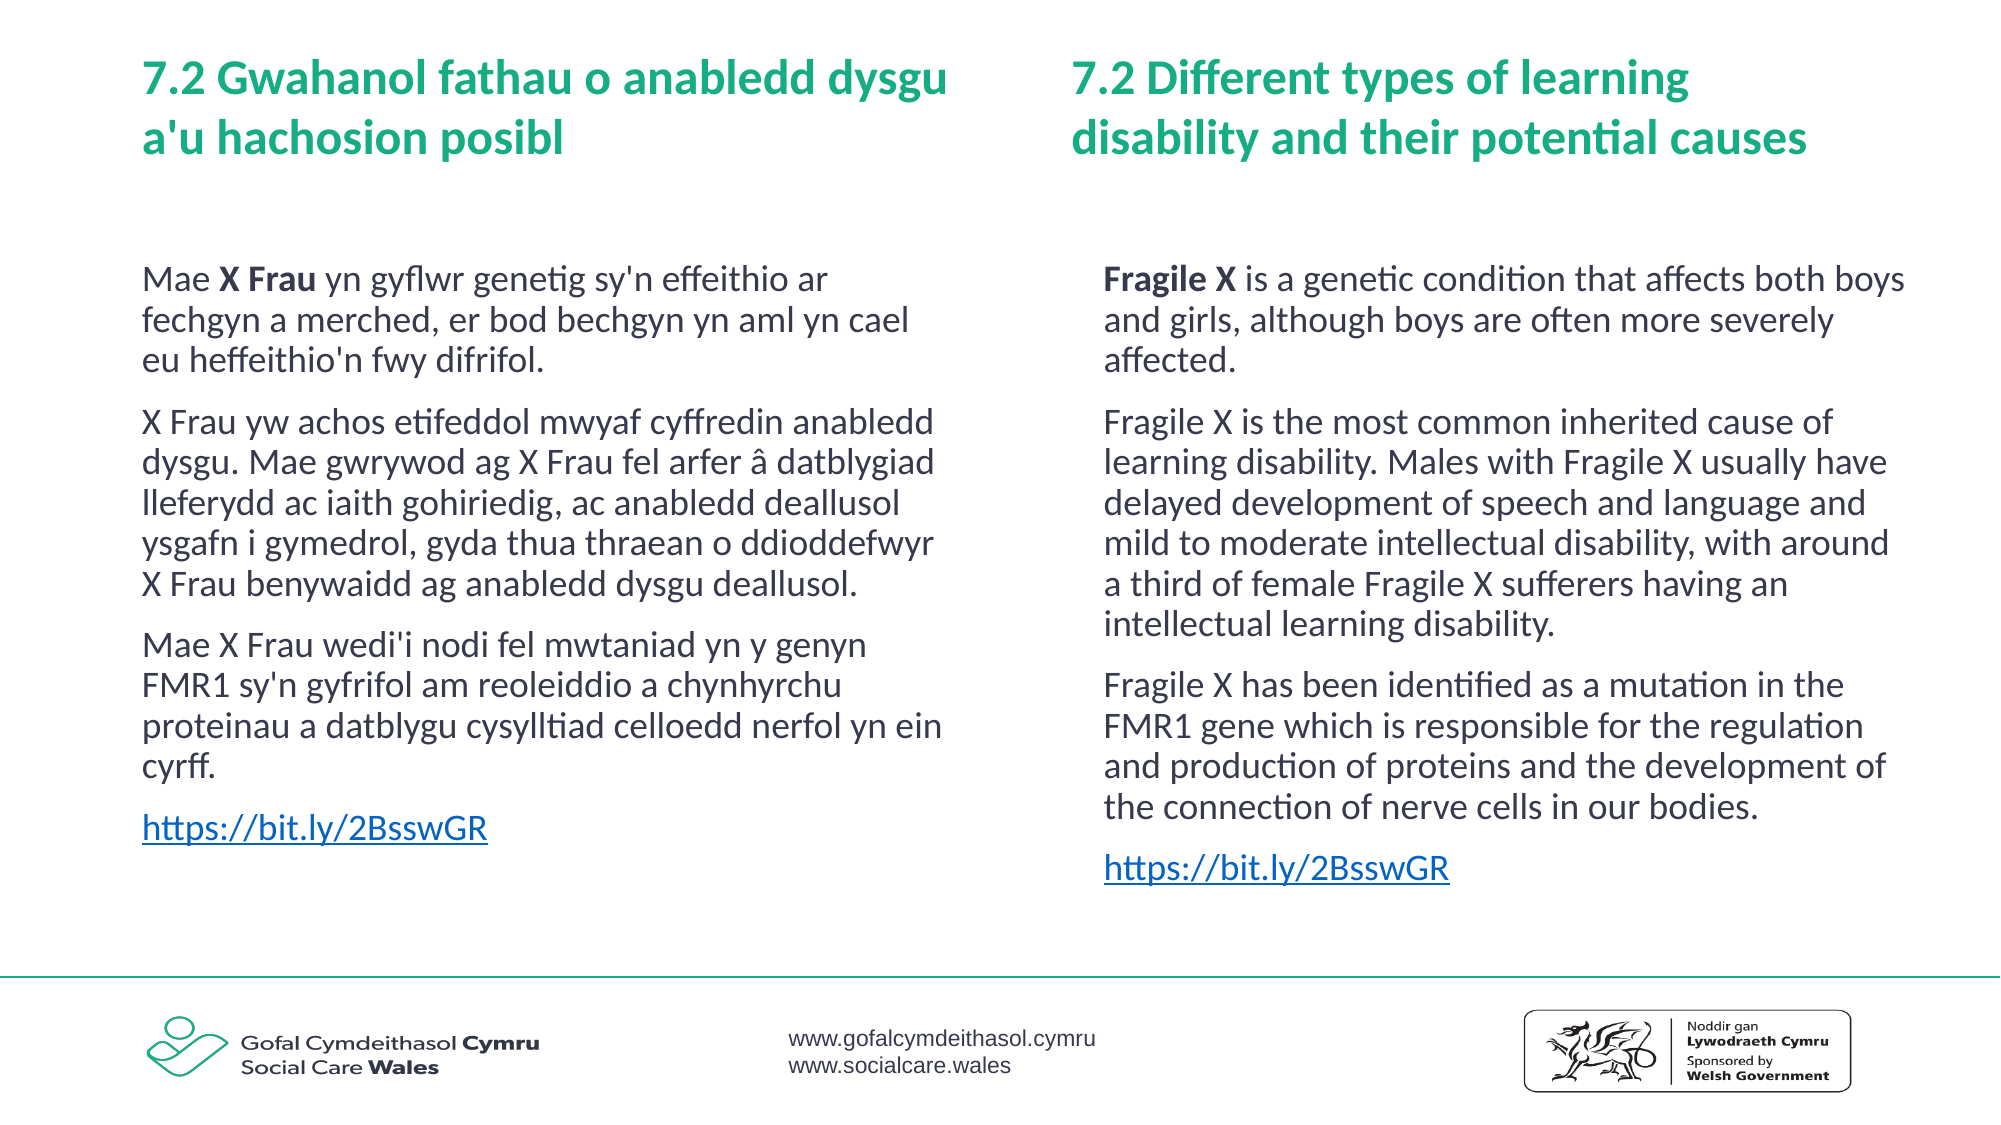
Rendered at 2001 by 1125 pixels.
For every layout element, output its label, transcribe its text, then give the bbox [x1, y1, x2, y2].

picture [139, 1009, 546, 1083]
list Fragile X is a genetic condition that affects both boys and girls, although boys are often more severely affected. Fragile X is the most common inherited cause of learning disability. Males with Fragile X usually have delayed development of speech and language and mild to moderate intellectual disability, with around a third of female Fragile X sufferers having an intellectual learning disability. Fragile X has been identified as a mutation in the FMR1 gene which is responsible for the regulation and production of proteins and the development of the connection of nerve cells in our bodies. https://bit.ly/2BsswGR [1088, 252, 1925, 986]
list [1056, 227, 1900, 961]
picture [1516, 995, 1860, 1106]
list Mae X Frau yn gyflwr genetig sy'n effeithio ar fechgyn a merched, er bod bechgyn yn aml yn cael eu heffeithio'n fwy difrifol. X Frau yw achos etifeddol mwyaf cyffredin anabledd dysgu. Mae gwrywod ag X Frau fel arfer â datblygiad lleferydd ac iaith gohiriedig, ac anabledd deallusol ysgafn i gymedrol, gyda thua thraean o ddioddefwyr X Frau benywaidd ag anabledd dysgu deallusol. Mae X Frau wedi'i nodi fel mwtaniad yn y genyn FMR1 sy'n gyfrifol am reoleiddio a chynhyrchu proteinau a datblygu cysylltiad celloedd nerfol yn ein cyrff. https://bit.ly/2BsswGR [126, 252, 964, 986]
list 7.2 Different types of learning disability and their potential causes [1056, 36, 1900, 213]
list 7.2 Gwahanol fathau o anabledd dysgu a'u hachosion posibl [126, 36, 971, 213]
